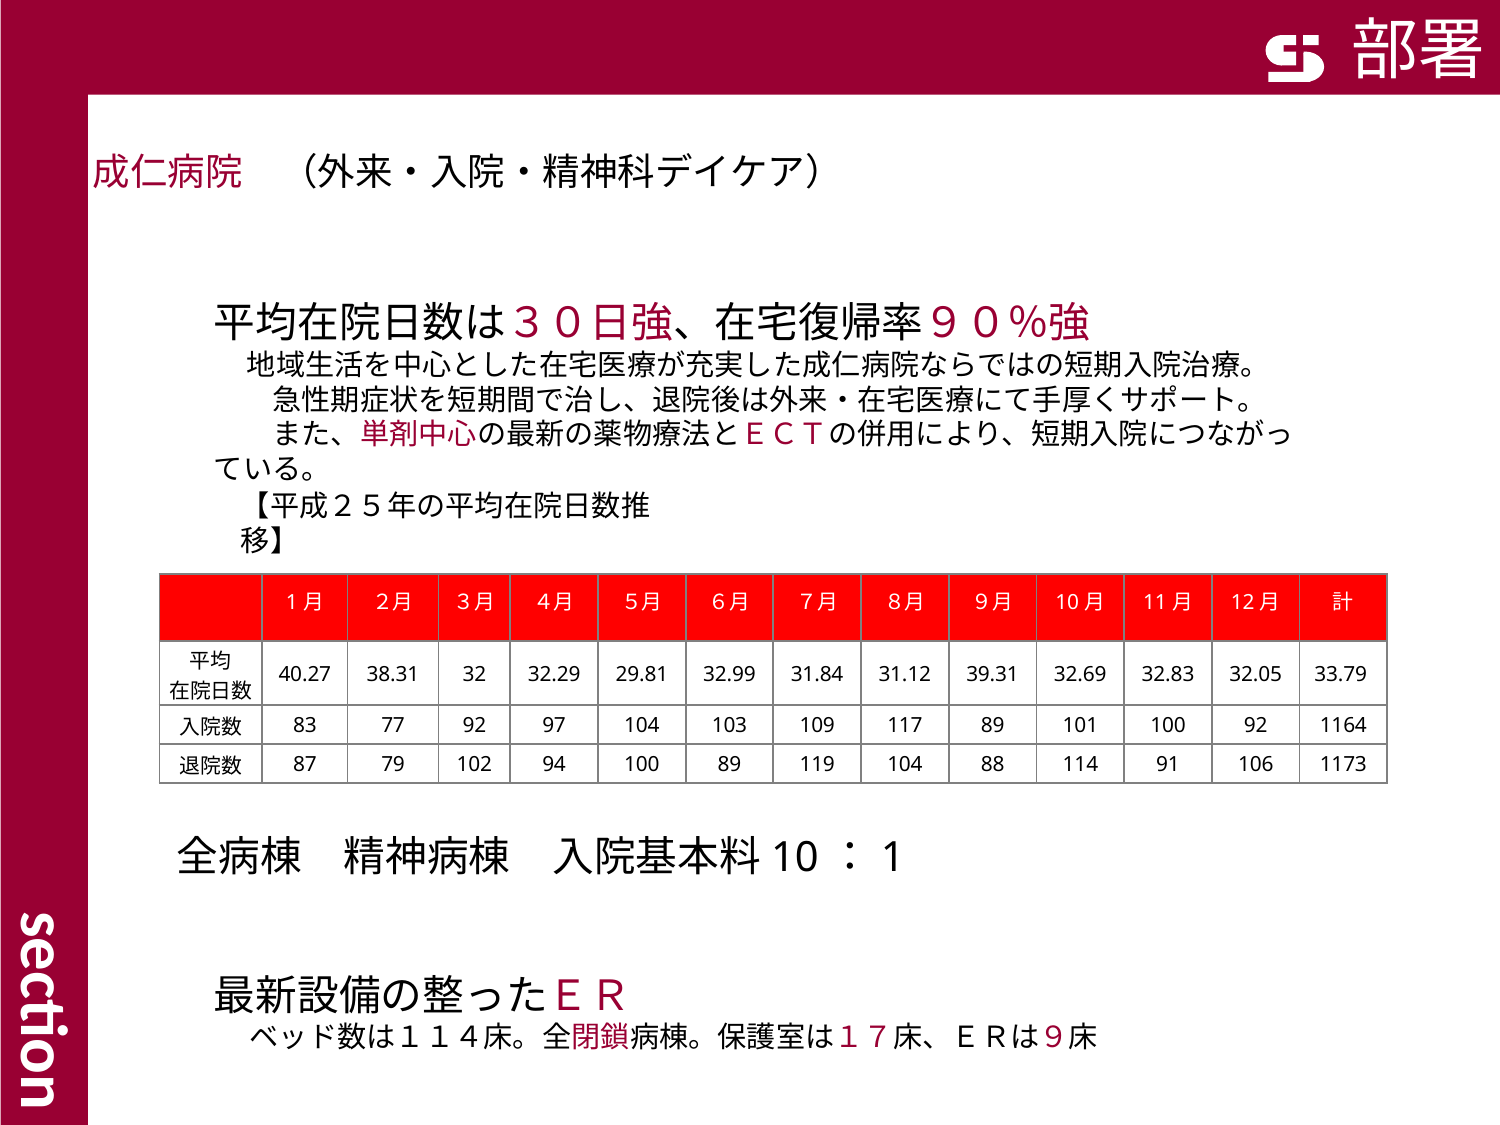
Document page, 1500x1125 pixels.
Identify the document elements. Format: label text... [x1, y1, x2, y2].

table_cell 87 [263, 745, 347, 782]
table_cell 1173 [1300, 745, 1386, 782]
table_header ４月 [511, 575, 597, 640]
table_cell 88 [950, 745, 1036, 782]
table_cell 100 [599, 745, 685, 782]
text_box 部署 [88, 0, 1500, 95]
table_cell 38.31 [348, 642, 438, 704]
table_cell 119 [774, 745, 860, 782]
table_cell 31.84 [774, 642, 860, 704]
table_cell 103 [687, 706, 772, 743]
table_cell 32.29 [511, 642, 597, 704]
table_cell 32 [439, 642, 509, 704]
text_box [1265, 34, 1325, 83]
table_cell 100 [1125, 706, 1211, 743]
table_cell 114 [1037, 745, 1123, 782]
table_header ２月 [348, 575, 438, 640]
table_header ９月 [950, 575, 1036, 640]
table_cell 104 [862, 745, 948, 782]
table_header 1月 [263, 575, 347, 640]
table_cell 31.12 [862, 642, 948, 704]
table_cell 退院数 [160, 745, 261, 782]
table_cell 91 [1125, 745, 1211, 782]
table_header ８月 [862, 575, 948, 640]
table_cell 106 [1213, 745, 1299, 782]
table_cell 77 [348, 706, 438, 743]
table_cell 94 [511, 745, 597, 782]
table_cell 39.31 [950, 642, 1036, 704]
table_cell 平均 在院日数 [160, 642, 261, 704]
table_header ７月 [774, 575, 860, 640]
table_cell 32.99 [687, 642, 772, 704]
table_cell 104 [599, 706, 685, 743]
table_cell 1164 [1300, 706, 1386, 743]
table_cell 79 [348, 745, 438, 782]
table_header 10月 [1037, 575, 1123, 640]
table_header [160, 575, 261, 640]
table_cell 40.27 [263, 642, 347, 704]
table_header 11月 [1125, 575, 1211, 640]
table_header ６月 [687, 575, 772, 640]
table_cell 92 [1213, 706, 1299, 743]
table_header ５月 [599, 575, 685, 640]
text_box 全病棟 精神病棟 入院基本料10：1 [161, 822, 920, 888]
table_cell 102 [439, 745, 509, 782]
text_box 平均在院日数は３０日強、在宅復帰率９０％強 地域生活を中心とした在宅医療が充実した成仁病院ならではの短期入院治療。 急性期症状を短期間で治し、退院後は外来・在宅医療にて手厚くサポート。 また、単剤中心の最新の薬物療法とＥＣＴの併用により、短期入院につながっている。 [199, 288, 1336, 494]
table_header 12月 [1213, 575, 1299, 640]
text_box section [0, 0, 88, 1125]
table_cell 入院数 [160, 706, 261, 743]
table_cell 32.05 [1213, 642, 1299, 704]
table_cell 32.69 [1037, 642, 1123, 704]
table_cell 117 [862, 706, 948, 743]
table_cell 29.81 [599, 642, 685, 704]
table_header 計 [1300, 575, 1386, 640]
table_cell 32.83 [1125, 642, 1211, 704]
table_cell 97 [511, 706, 597, 743]
table_cell 109 [774, 706, 860, 743]
table_cell 33.79 [1300, 642, 1386, 704]
table_cell 83 [263, 706, 347, 743]
text_box 最新設備の整ったＥＲ ベッド数は１１４床。全閉鎖病棟。保護室は１７床、ＥＲは９床 [199, 960, 1360, 1061]
text_box 成仁病院 （外来・入院・精神科デイケア） [78, 140, 858, 201]
table_header ３月 [439, 575, 509, 640]
table_cell 89 [950, 706, 1036, 743]
table_cell 92 [439, 706, 509, 743]
text_box 【平成２５年の平均在院日数推移】 [226, 480, 680, 566]
table_cell 101 [1037, 706, 1123, 743]
table_cell 89 [687, 745, 772, 782]
